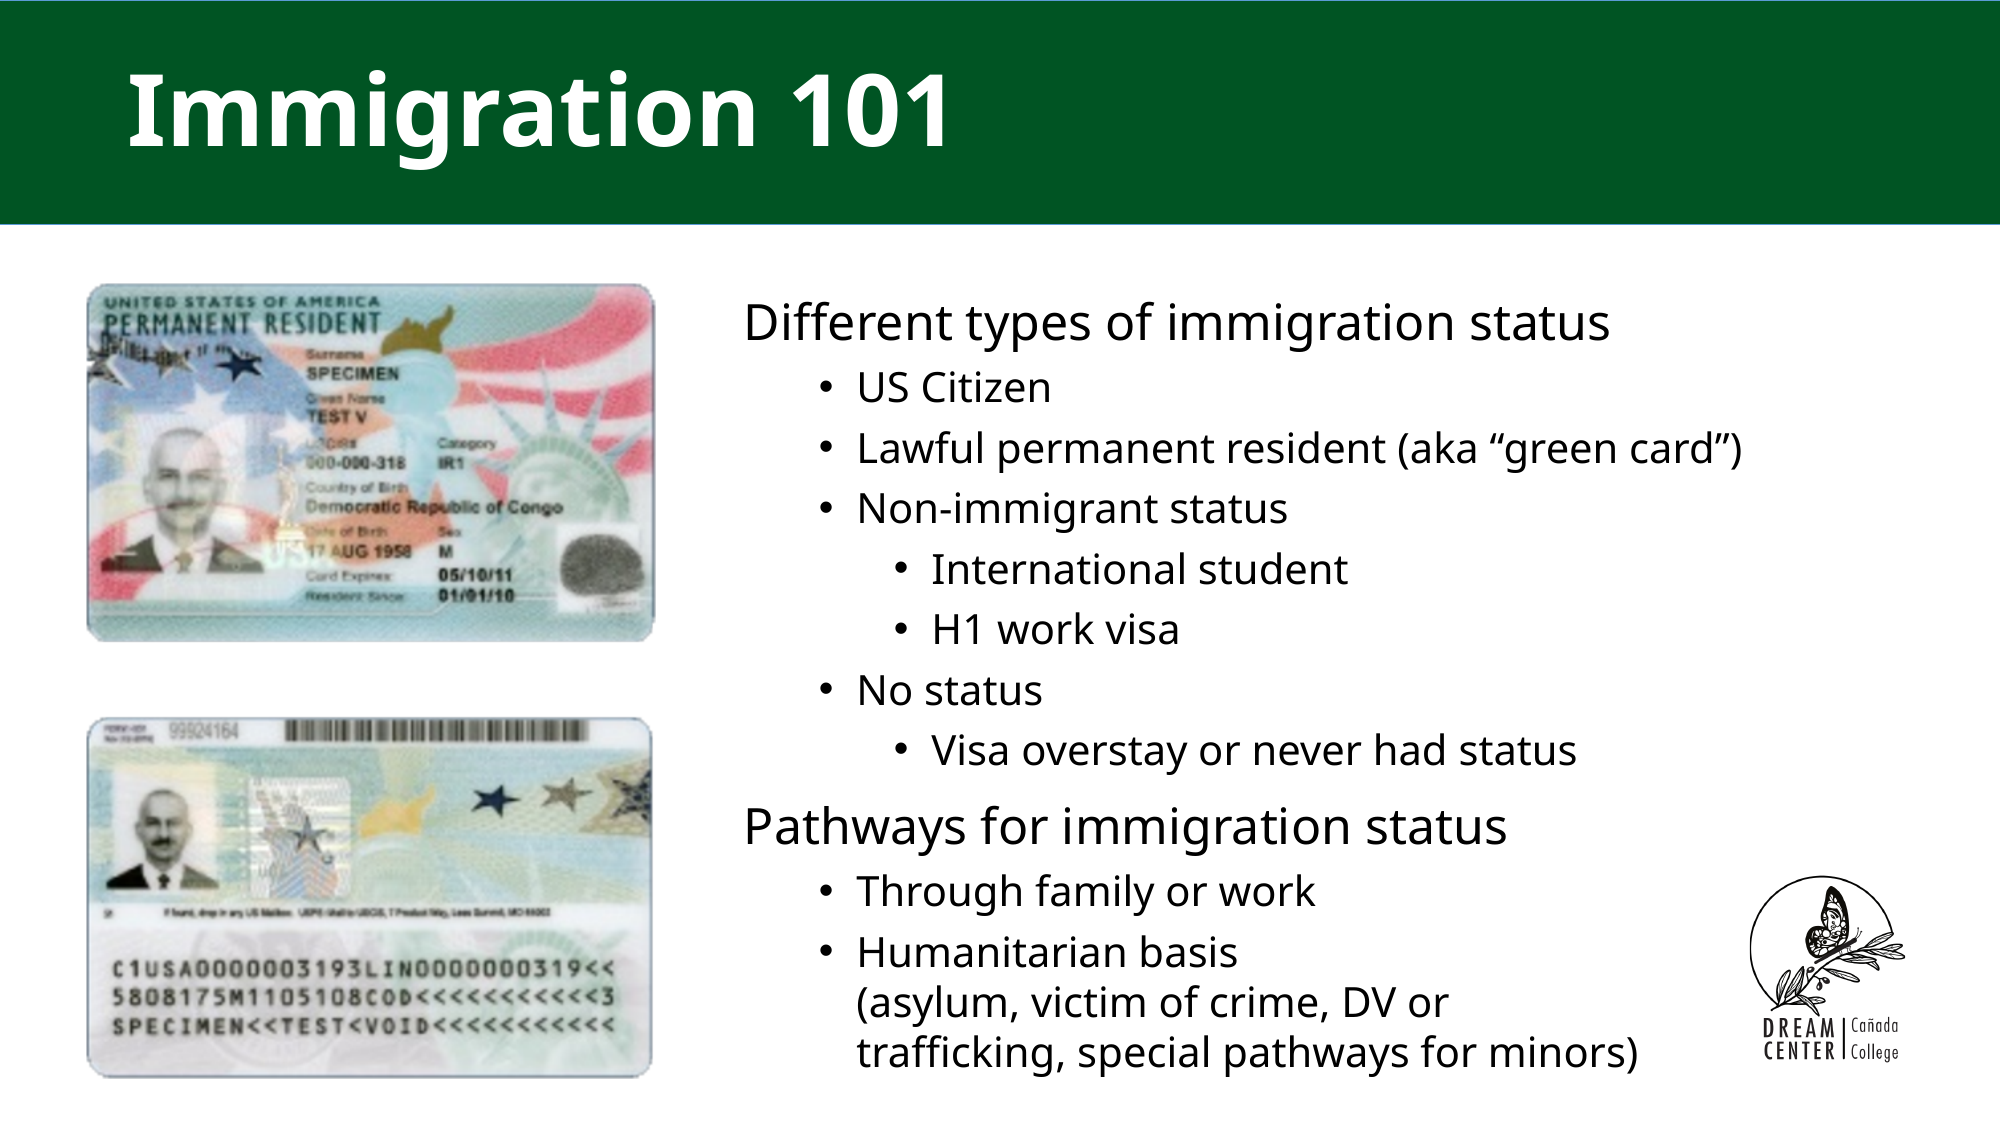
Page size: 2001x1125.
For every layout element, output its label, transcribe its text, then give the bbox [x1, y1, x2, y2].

text_box [0, 0, 2000, 225]
list Different types of immigration status US Citizen Lawful permanent resident (aka “green card”) Non-immigrant status International student H1 work visa No status Visa overstay or never had status Pathways for immigration status Through family or work Humanitarian basis (asylum, victim of crime, DV or trafficking, special pathways for minors) [729, 283, 1906, 1079]
title Immigration 101 [112, 5, 1902, 223]
picture [1749, 875, 1906, 1063]
picture [86, 283, 656, 1079]
